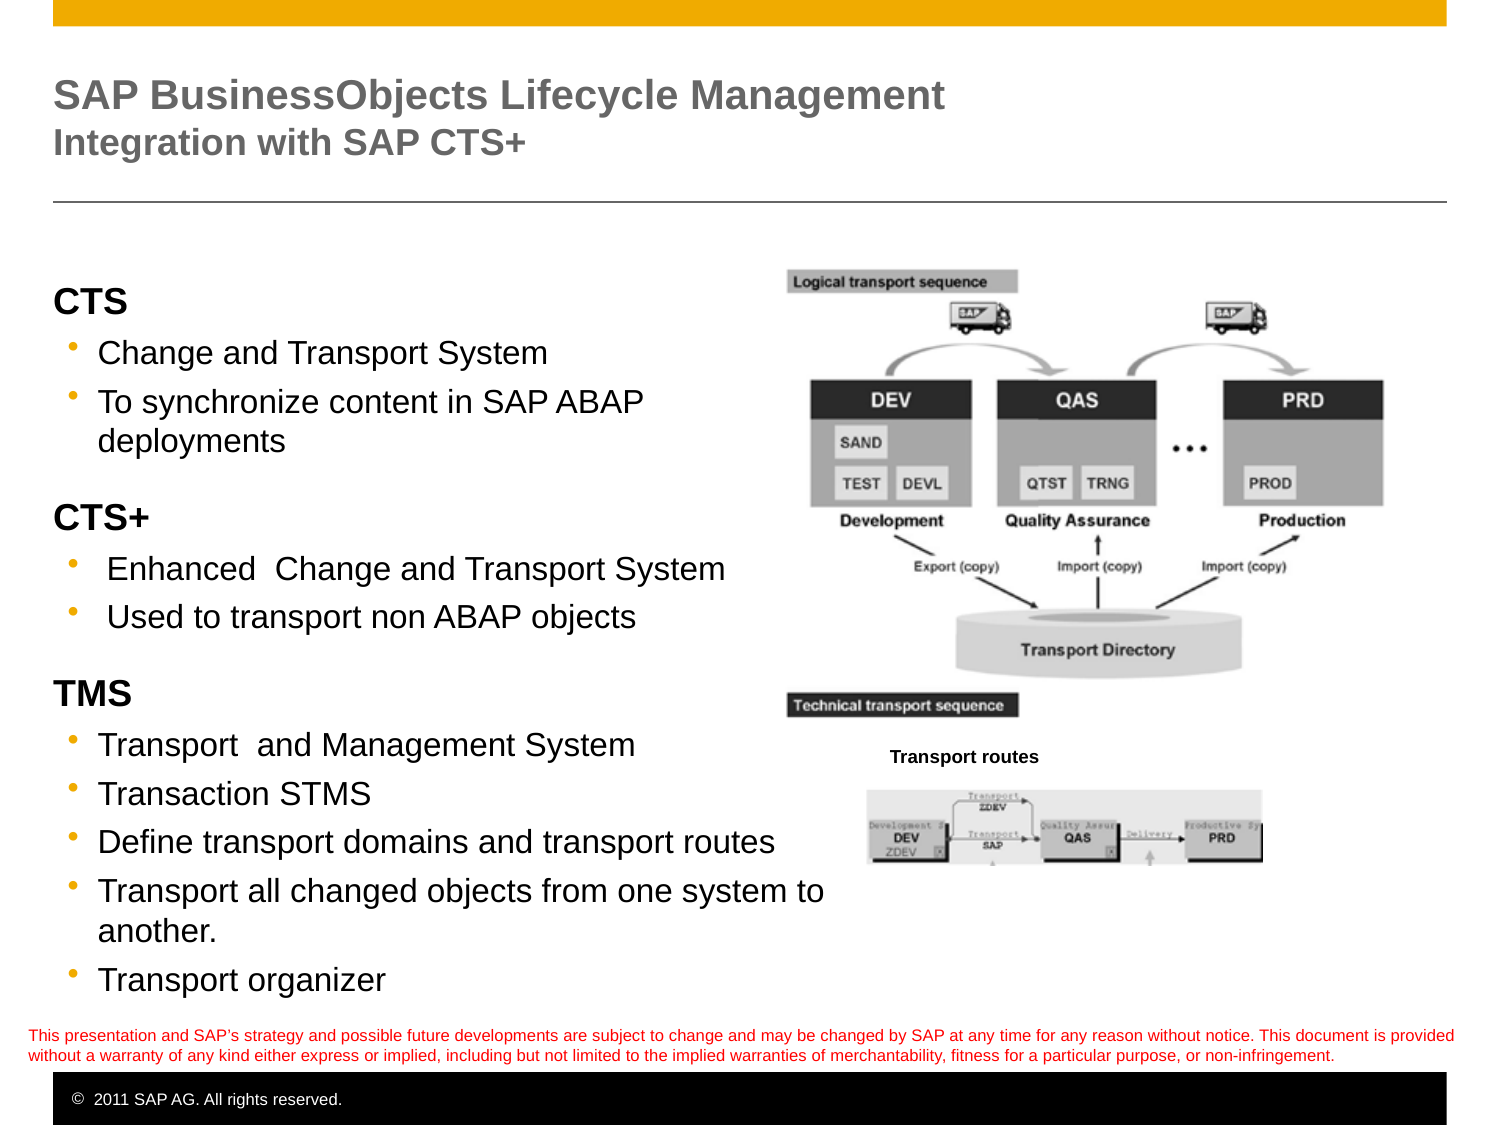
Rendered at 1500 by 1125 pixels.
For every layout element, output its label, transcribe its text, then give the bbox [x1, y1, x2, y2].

text_box Transport routes [874, 737, 1238, 775]
picture [774, 262, 1448, 719]
title SAP BusinessObjects Lifecycle Management Integration with SAP CTS+ [53, 53, 1447, 178]
picture [862, 787, 1263, 866]
list CTS Change and Transport System To synchronize content in SAP ABAP deployments CTS+ Enhanced Change and Transport System Used to transport non ABAP objects TMS Transport and Management System Transaction STMS Define transport domains and transport routes Transport all changed objects from one system to another. Transport organizer [53, 277, 828, 998]
